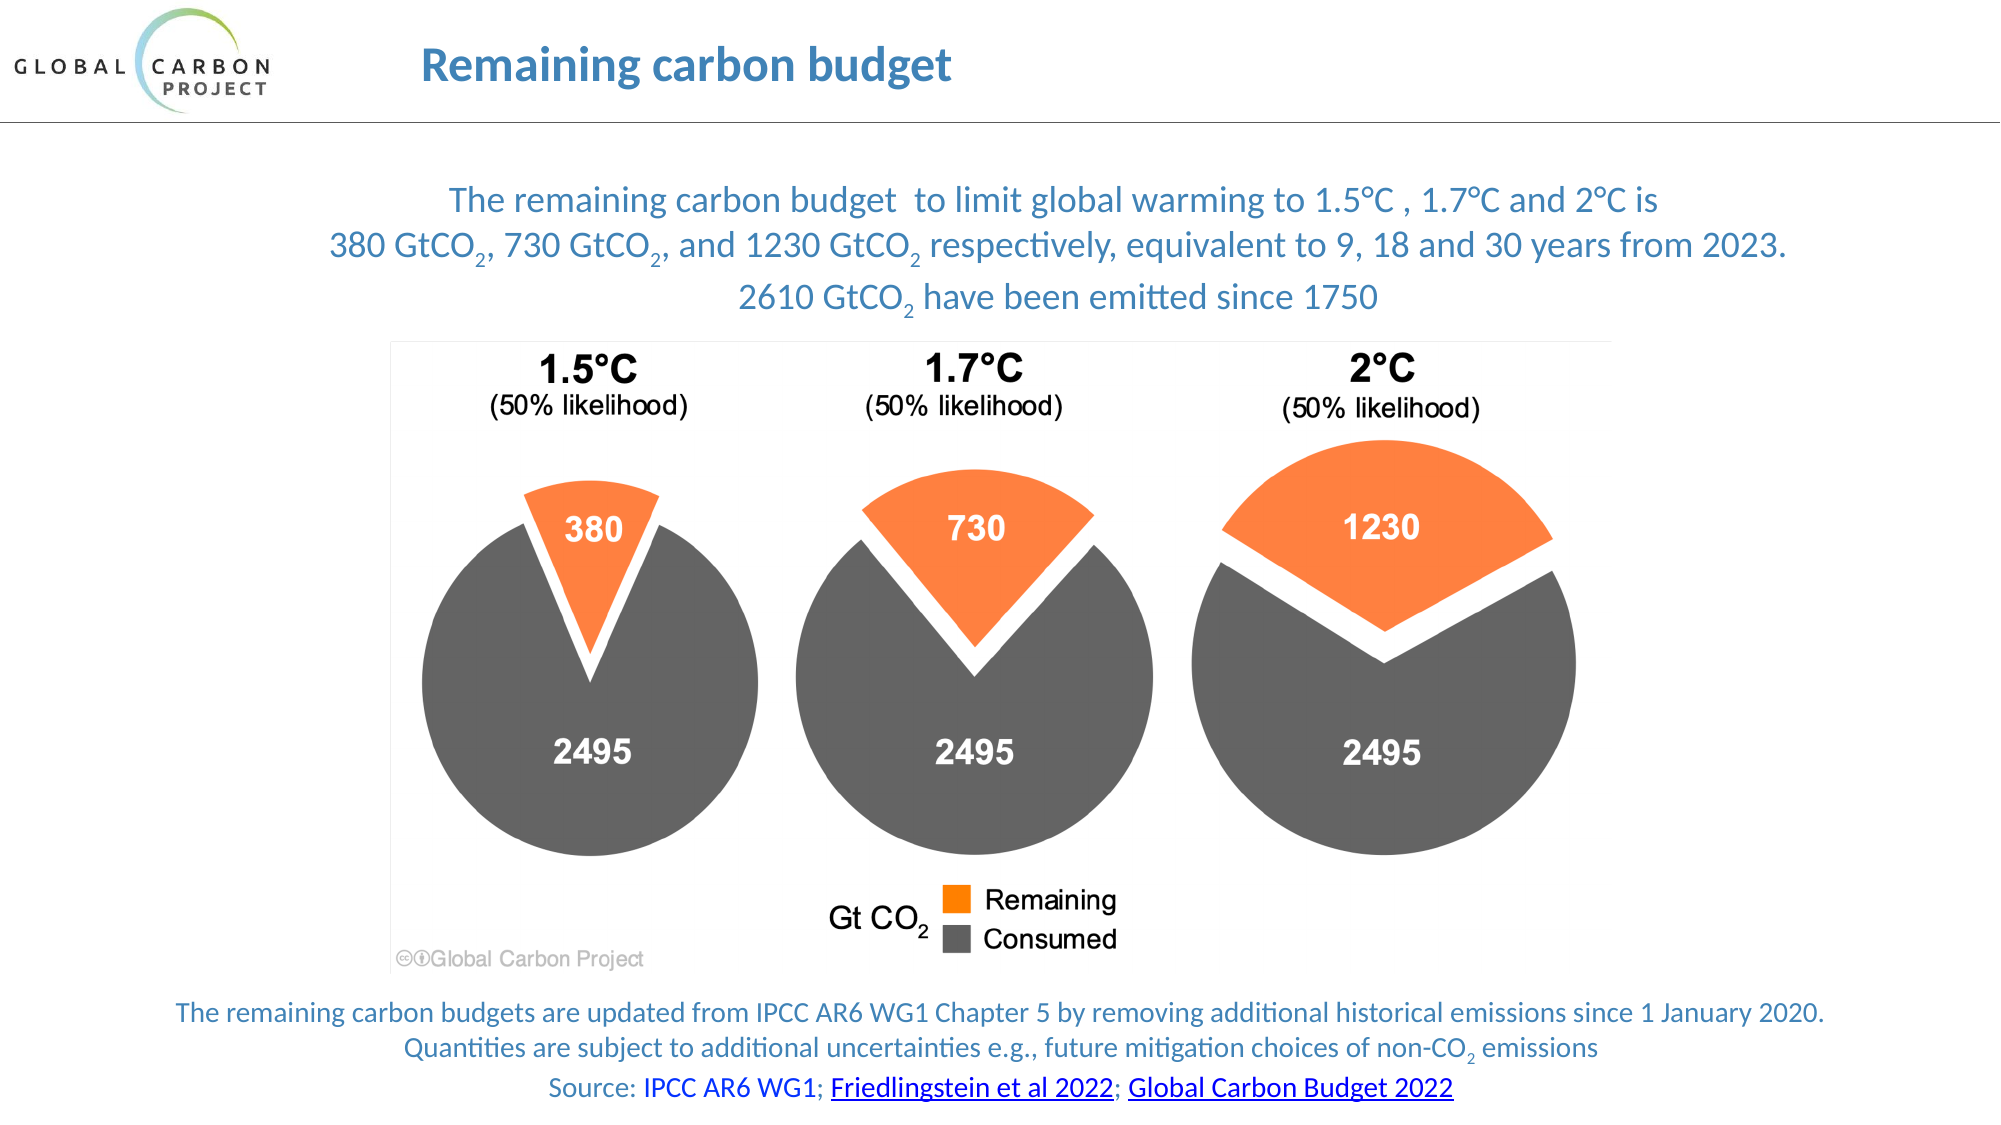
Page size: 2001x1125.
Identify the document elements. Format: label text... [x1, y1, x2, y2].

list The remaining carbon budget to limit global warming to 1.5°C , 1.7°C and 2°C is 380 GtCO2, 730 GtCO2, and 1230 GtCO2 respectively, equivalent to 9, 18 and 30 years from 2023. 2610 GtCO2 have been emitted since 1750 [216, 136, 1900, 363]
list The remaining carbon budgets are updated from IPCC AR6 WG1 Chapter 5 by removing additional historical emissions since 1 January 2020. Quantities are subject to additional uncertainties e.g., future mitigation choices of non-CO2 emissions Source: IPCC AR6 WG1; Friedlingstein et al 2022; Global Carbon Budget 2022 [21, 933, 1981, 1111]
picture [0, 0, 286, 122]
title Remaining carbon budget [405, 19, 2000, 103]
picture [389, 340, 1613, 975]
